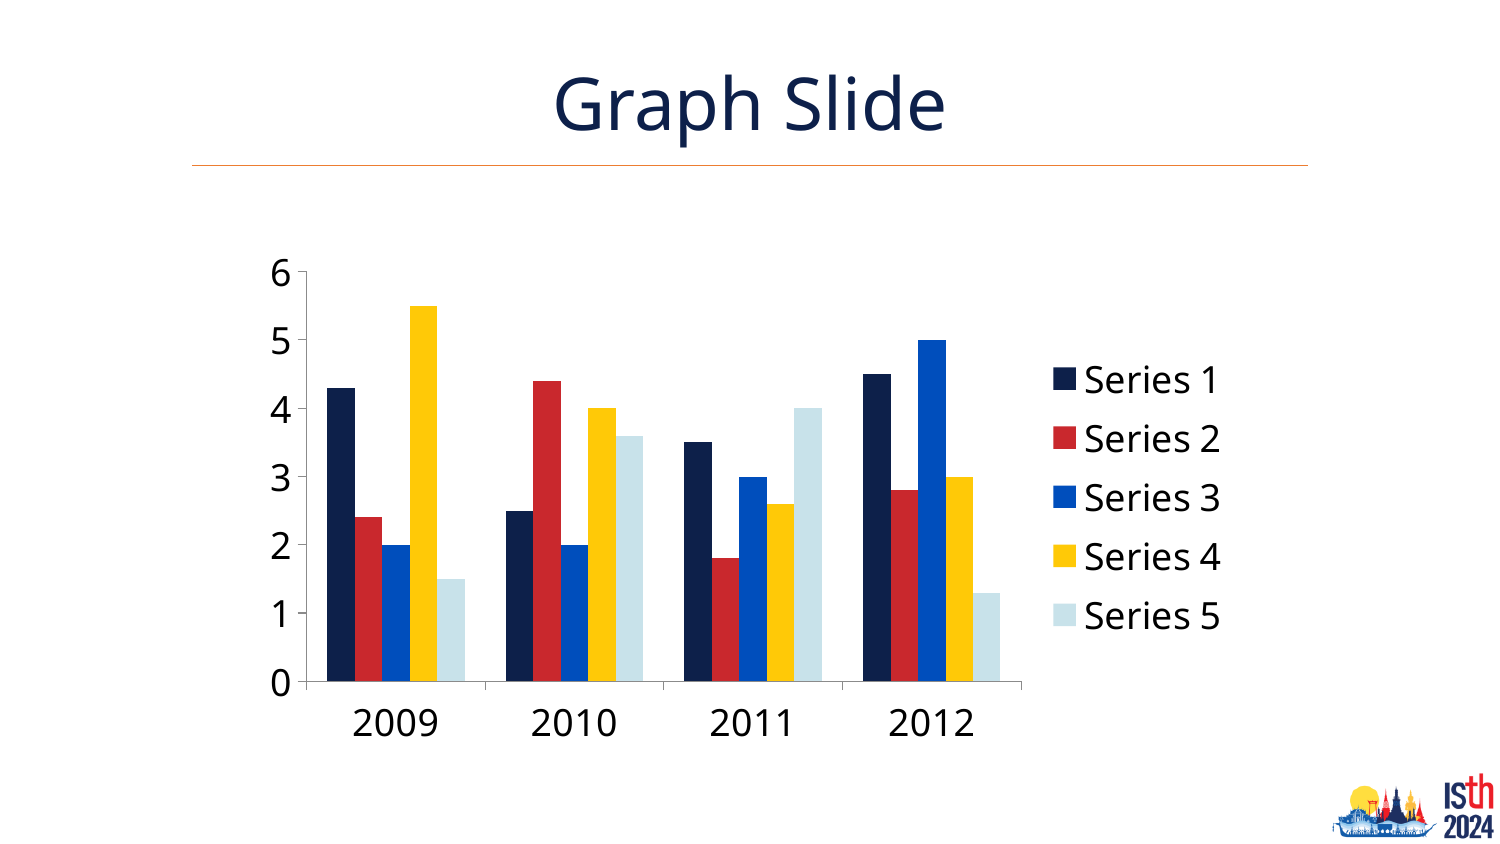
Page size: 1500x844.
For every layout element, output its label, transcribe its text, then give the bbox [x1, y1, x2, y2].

text_box Graph Slide [45, 59, 1455, 156]
picture [1328, 769, 1500, 843]
chart [249, 235, 1247, 759]
